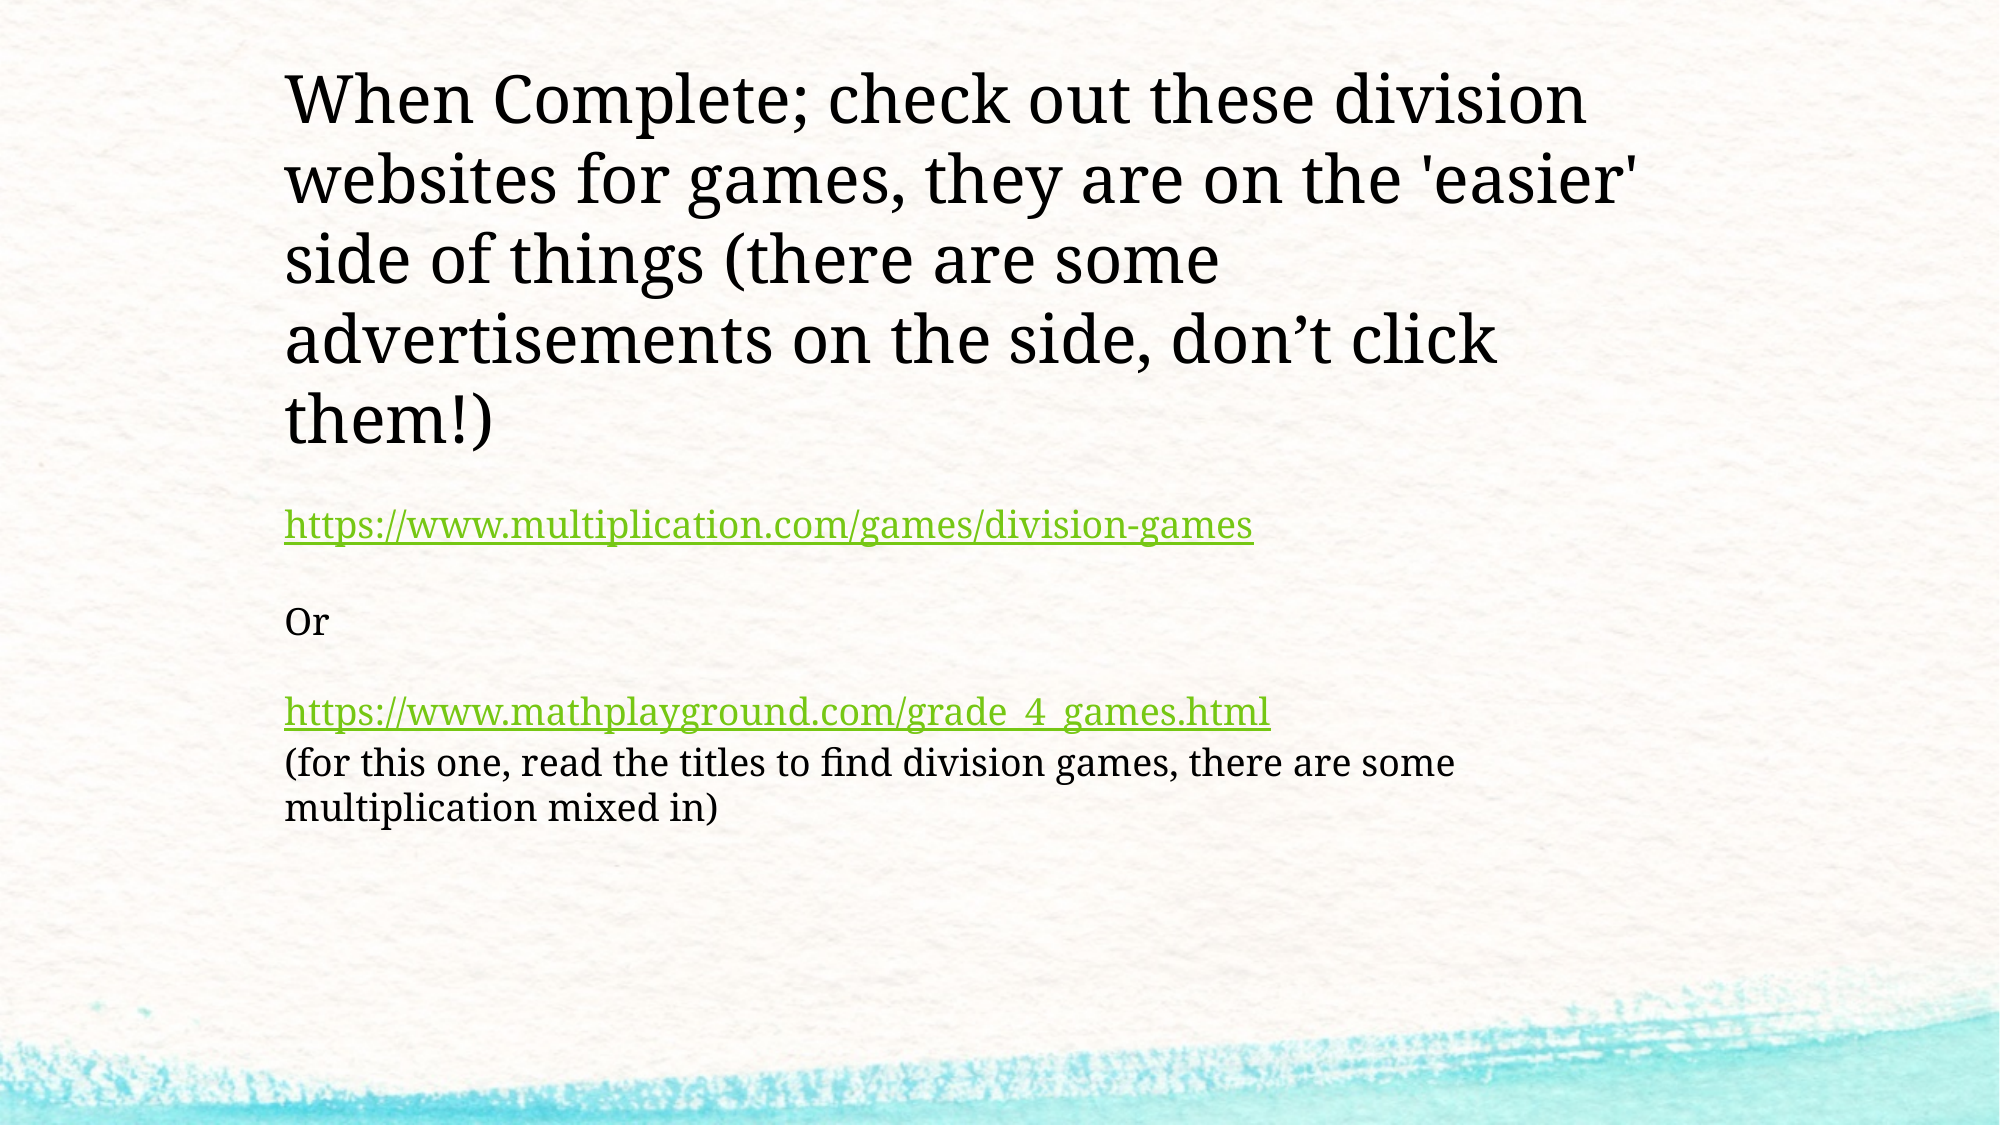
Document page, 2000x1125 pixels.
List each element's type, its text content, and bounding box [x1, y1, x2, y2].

text_box When Complete; check out these division websites for games, they are on the 'easier' side of things (there are some advertisements on the side, don’t click them!) https://www.multiplication.com/games/division-games Or https://www.mathplayground.com/grade_4_games.html (for this one, read the titles to find division games, there are some multiplication mixed in) [269, 49, 1730, 882]
picture [0, 0, 2000, 1125]
